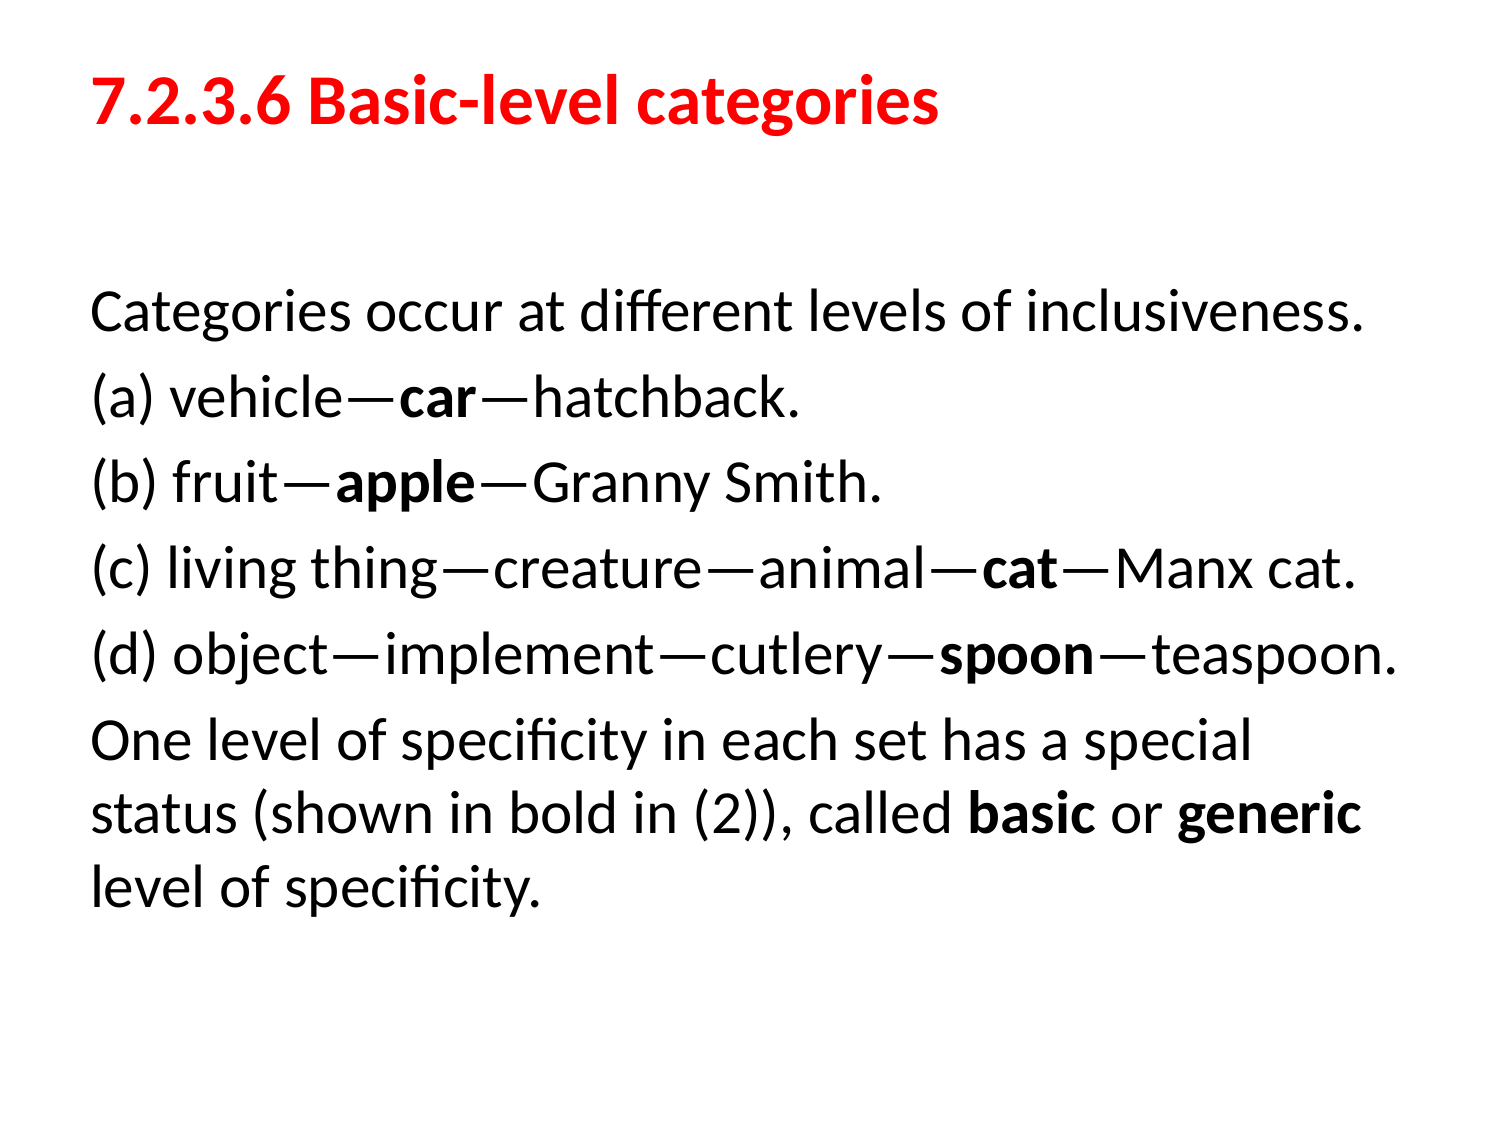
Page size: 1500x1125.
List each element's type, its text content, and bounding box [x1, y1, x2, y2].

list Categories occur at different levels of inclusiveness. (a) vehicle—car—hatchback. (b) fruit—apple—Granny Smith. (c) living thing—creature—animal—cat—Manx cat. (d) object—implement—cutlery—spoon—teaspoon. One level of specificity in each set has a special status (shown in bold in (2)), called basic or generic level of specificity. [75, 262, 1425, 1005]
title 7.2.3.6 Basic-level categories [75, 45, 1425, 233]
